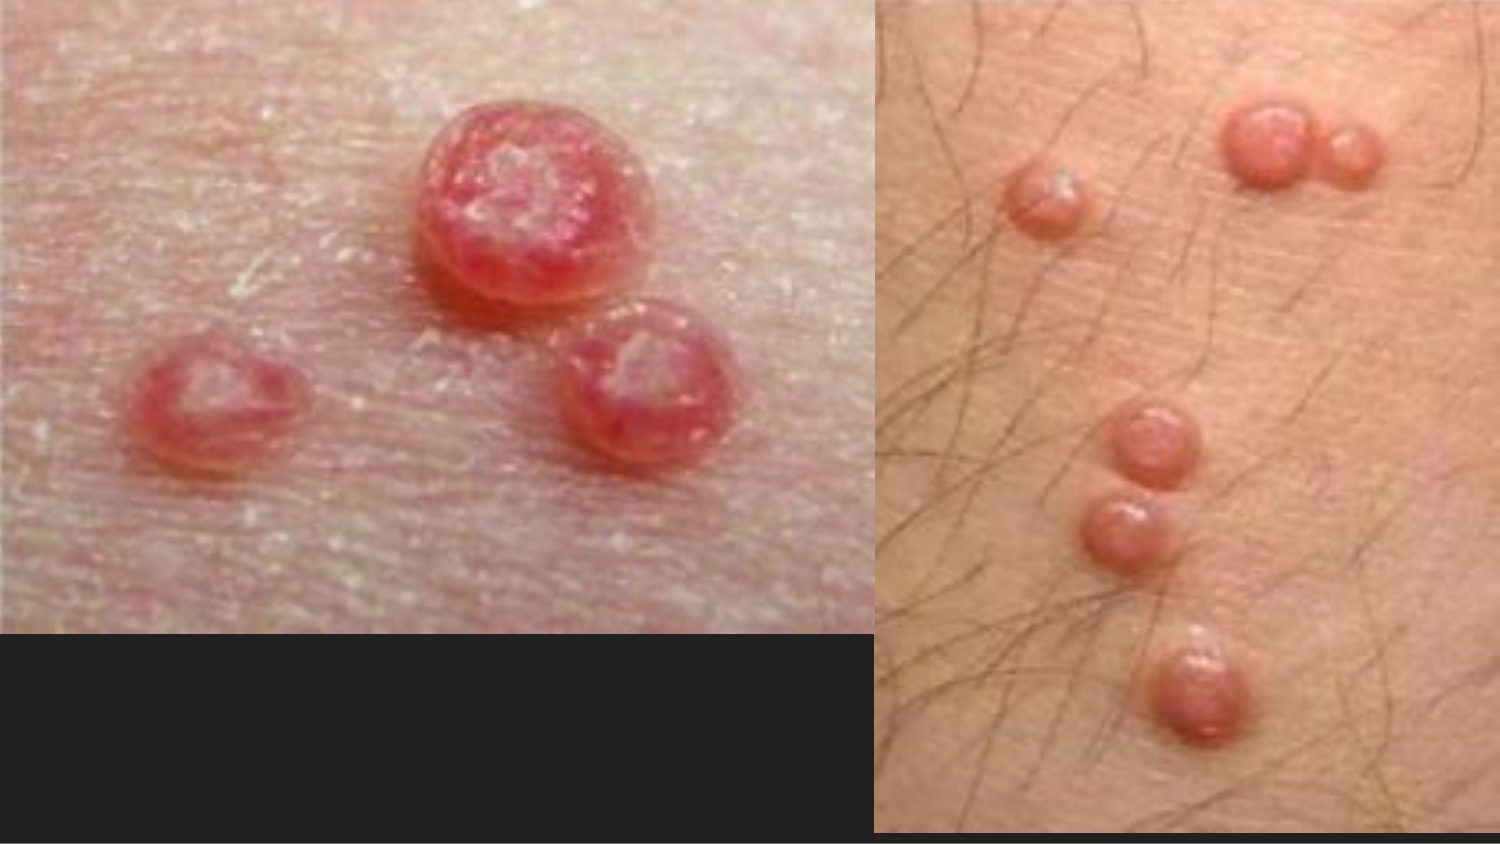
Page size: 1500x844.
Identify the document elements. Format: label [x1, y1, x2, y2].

text_box [0, 839, 1500, 844]
text_box [0, 0, 1500, 833]
